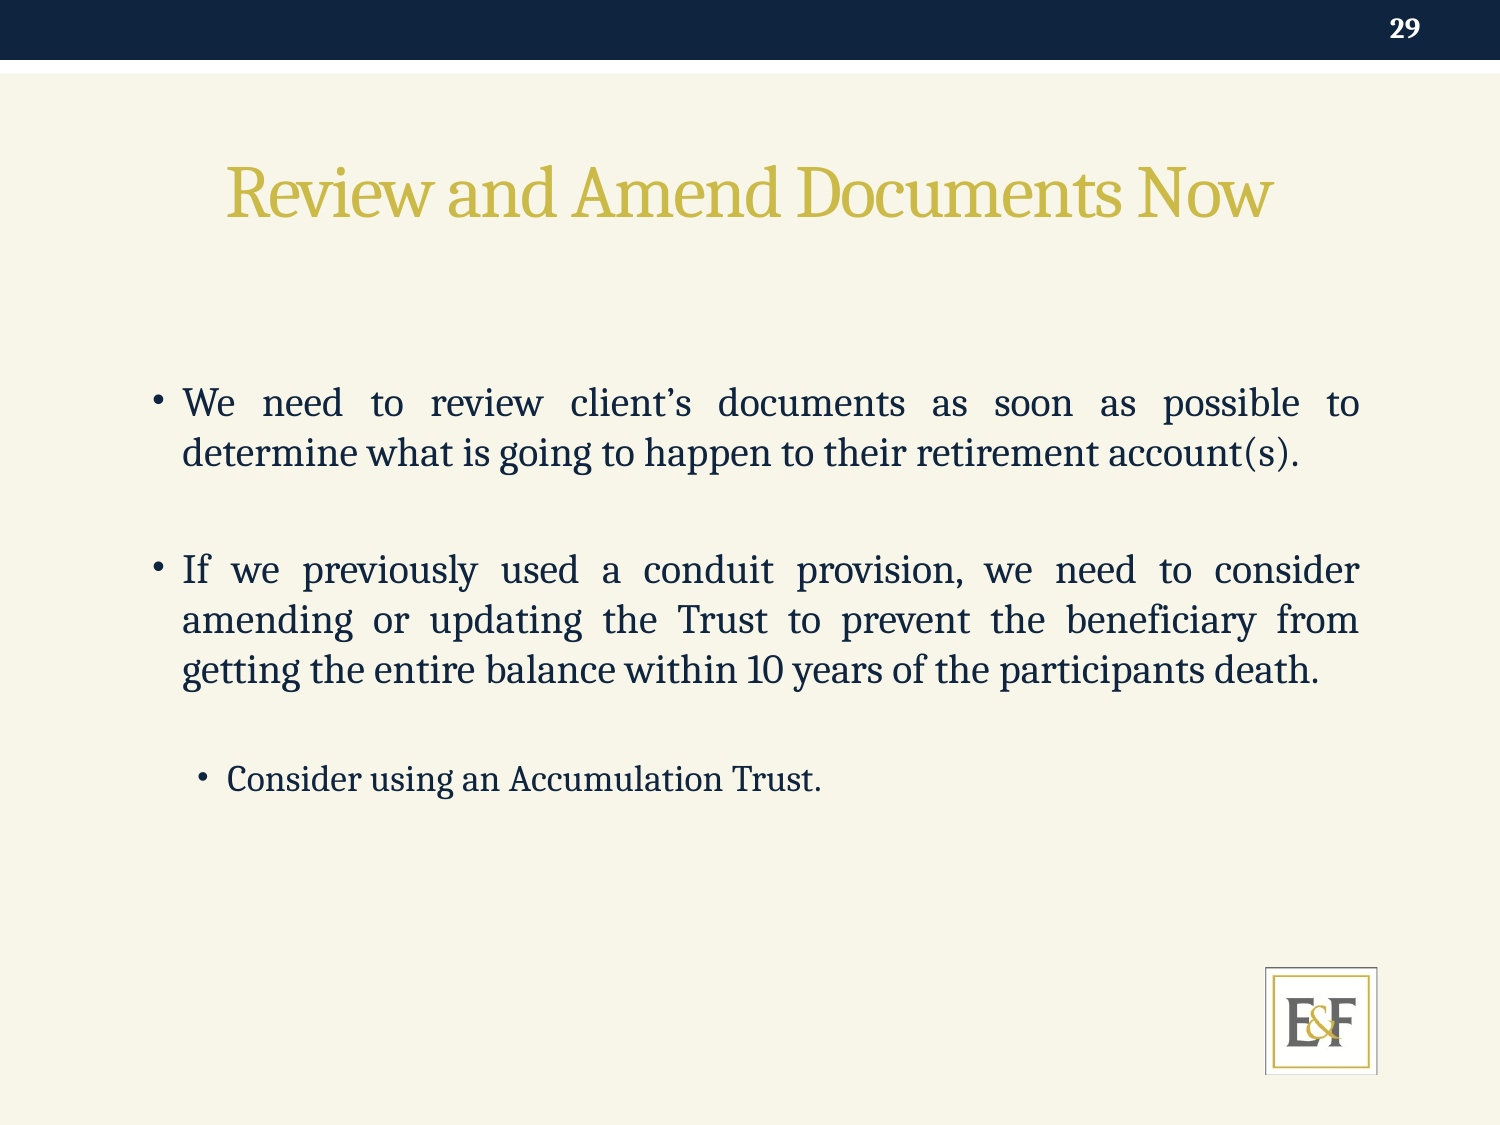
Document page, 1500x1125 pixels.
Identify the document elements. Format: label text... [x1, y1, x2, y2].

title Review and Amend Documents Now [75, 99, 1425, 275]
text_box We need to review client’s documents as soon as possible to determine what is going to happen to their retirement account(s). If we previously used a conduit provision, we need to consider amending or updating the Trust to prevent the beneficiary from getting the entire balance within 10 years of the participants death. Consider using an Accumulation Trust. [137, 367, 1375, 1075]
picture [1264, 966, 1378, 1076]
slide_number 29 [1374, 0, 1500, 54]
